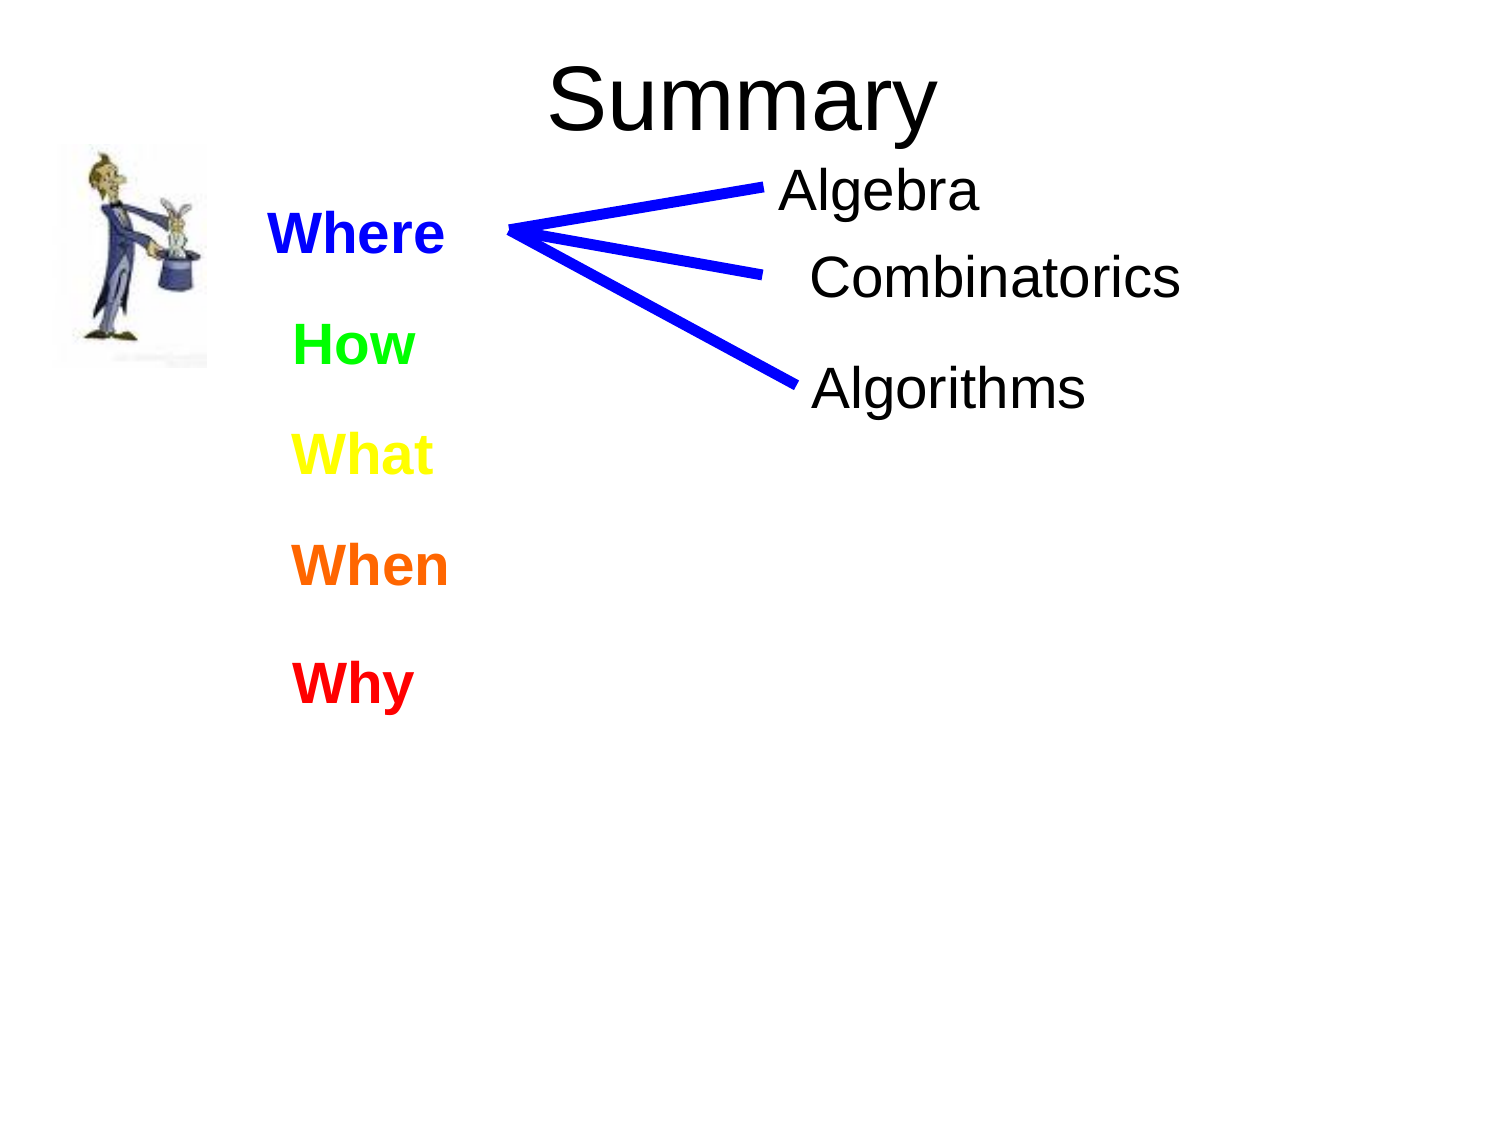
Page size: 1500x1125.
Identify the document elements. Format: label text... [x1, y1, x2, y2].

text_box Where [236, 187, 483, 273]
title Summary [105, 0, 1381, 188]
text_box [485, 187, 763, 228]
text_box Algorithms [796, 342, 1102, 428]
text_box When [260, 519, 466, 605]
text_box How [261, 298, 431, 384]
text_box Why [261, 637, 431, 723]
text_box Algebra [763, 144, 995, 230]
text_box Combinatorics [798, 232, 1198, 317]
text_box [485, 230, 796, 387]
picture [51, 144, 207, 368]
text_box What [260, 409, 449, 494]
